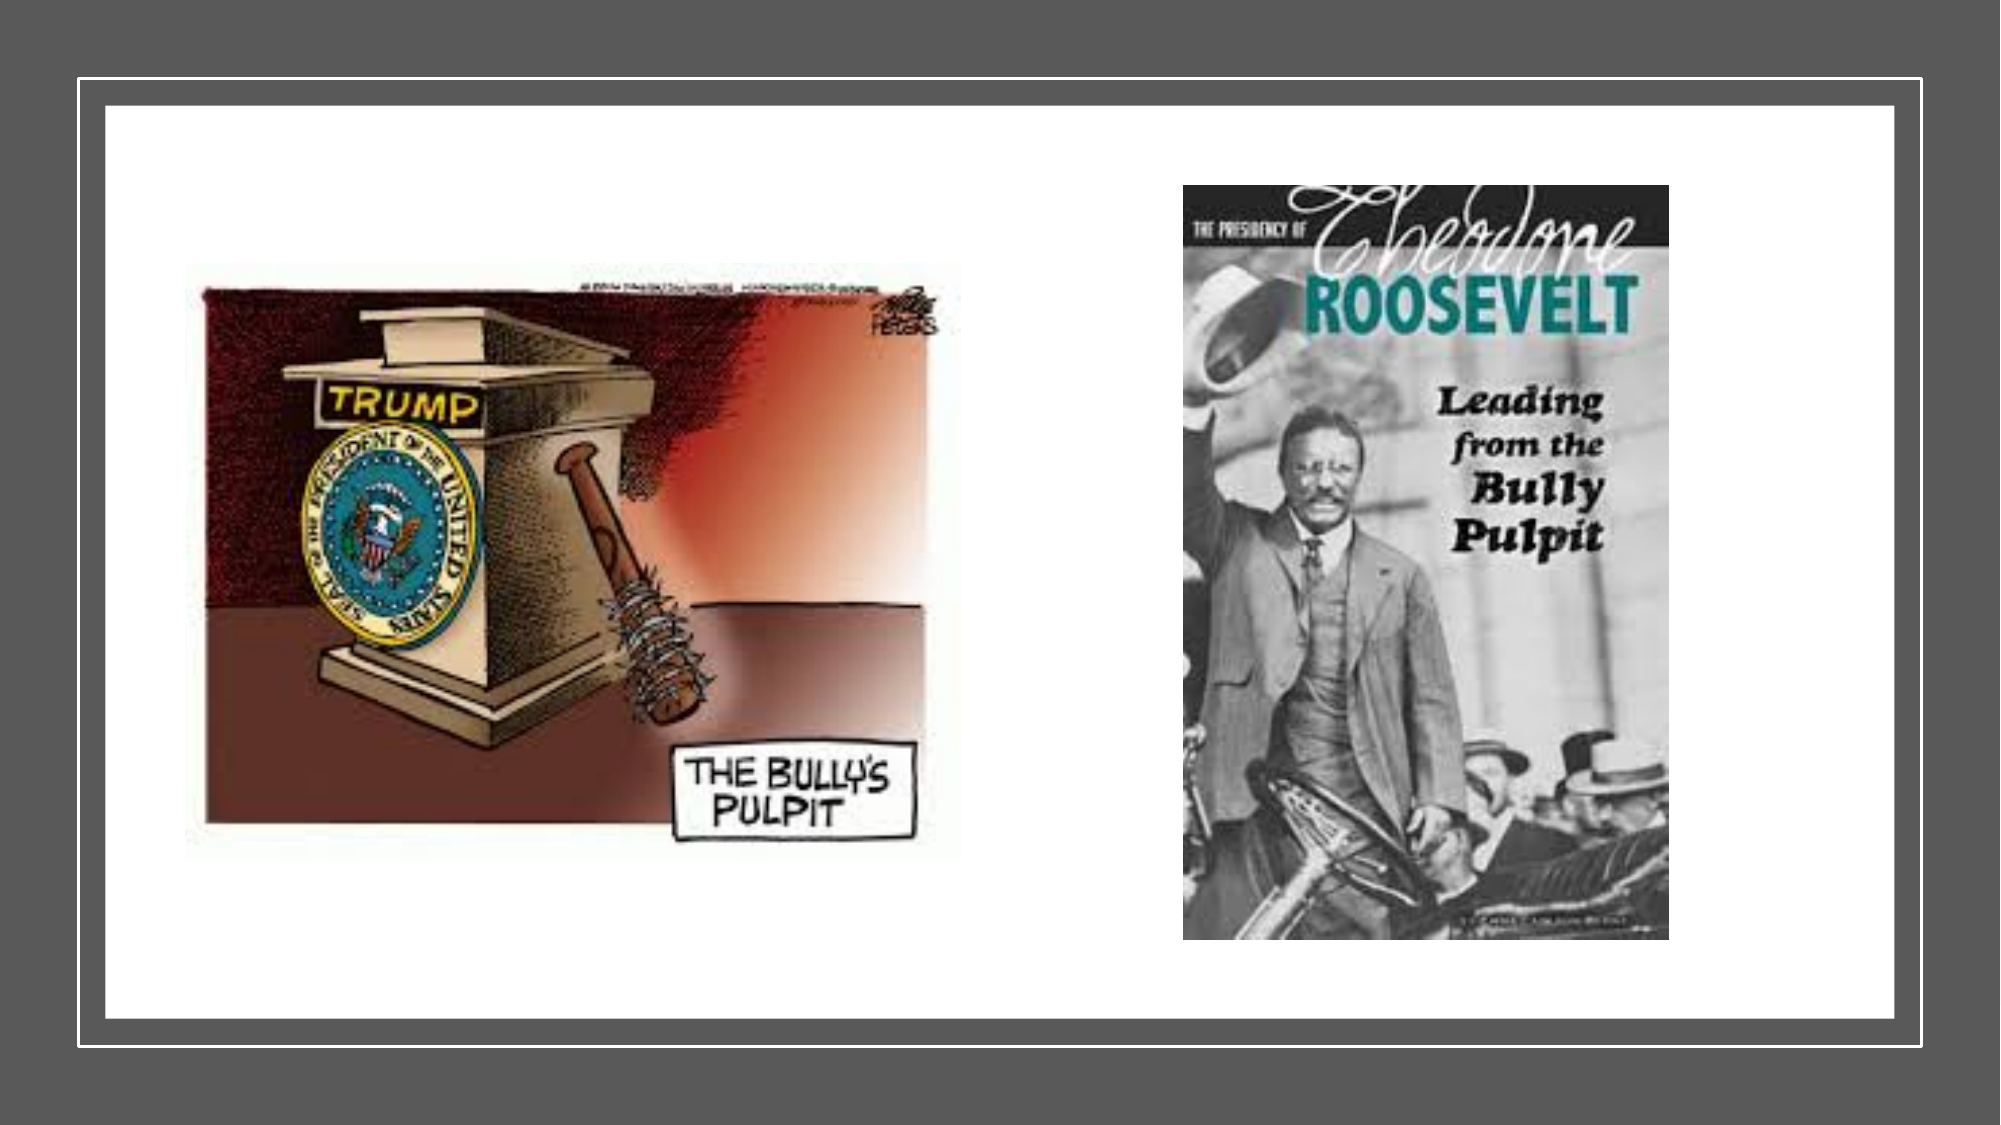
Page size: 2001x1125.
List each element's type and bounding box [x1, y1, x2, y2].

text_box [0, 0, 2000, 1125]
picture [1183, 184, 1669, 940]
picture [184, 263, 961, 861]
text_box [77, 77, 1923, 1048]
